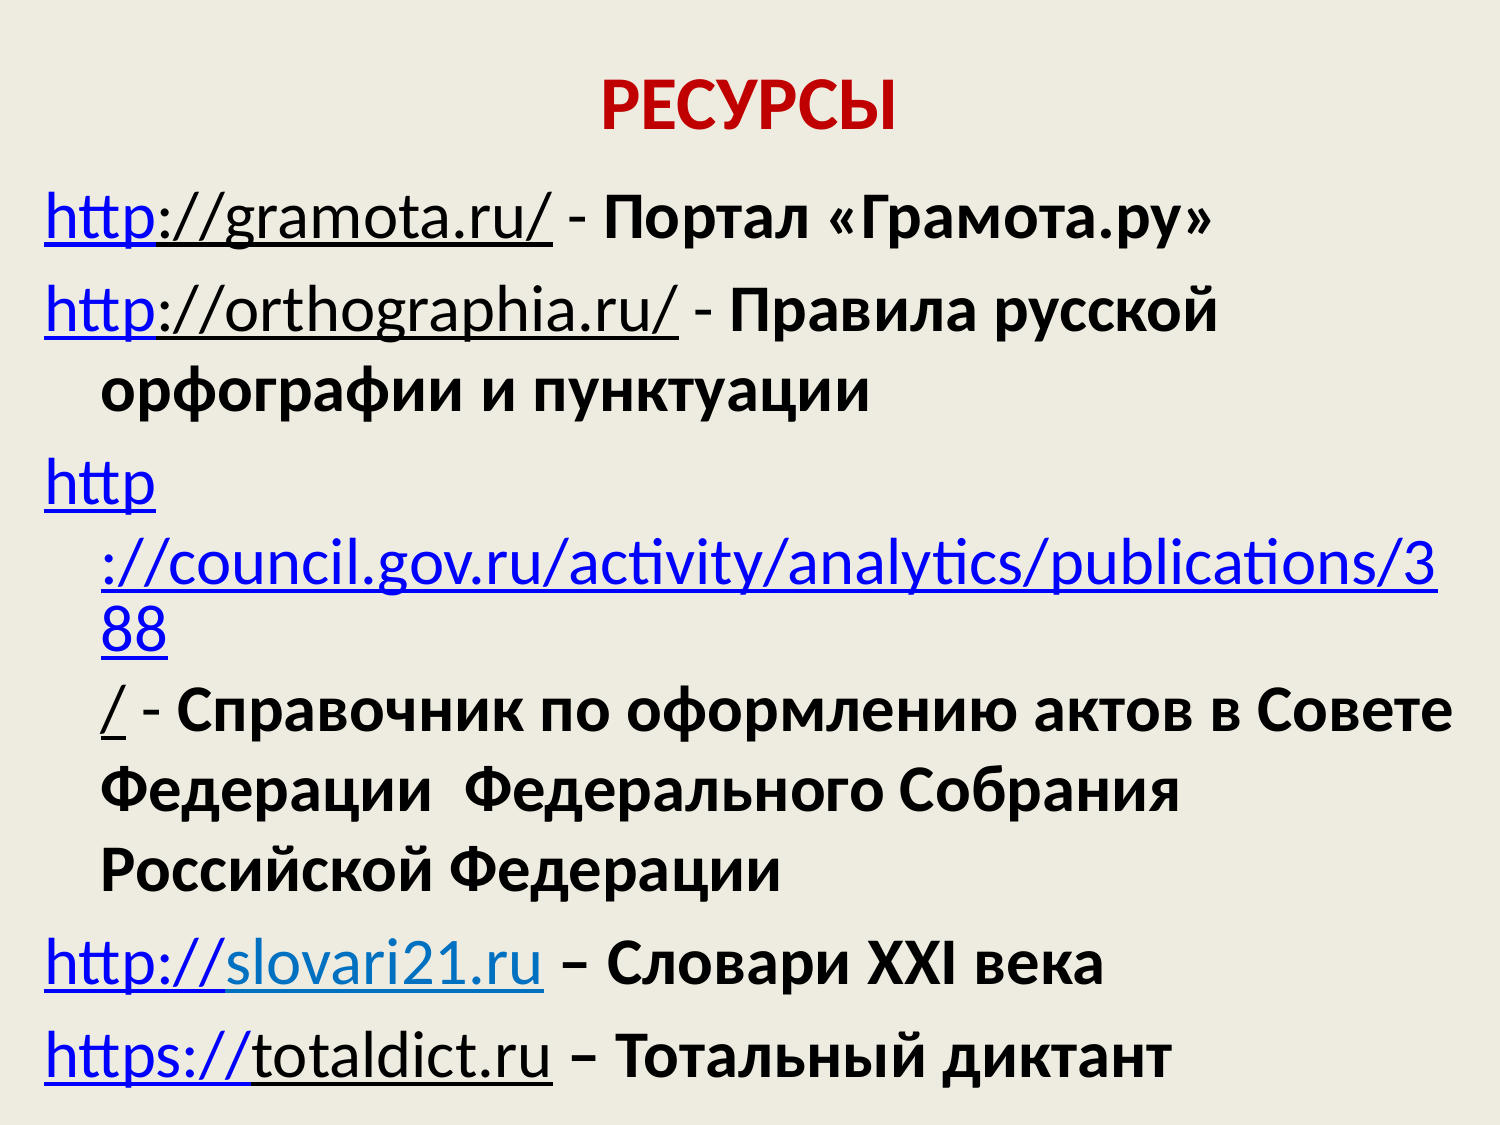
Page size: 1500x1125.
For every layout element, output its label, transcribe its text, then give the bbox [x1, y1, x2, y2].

list http://gramota.ru/ - Портал «Грамота.ру» http://orthographia.ru/ - Правила русской орфографии и пунктуации http://council.gov.ru/activity/analytics/publications/388/ - Справочник по оформлению актов в Совете Федерации Федерального Собрания Российской Федерации http://slovari21.ru – Словари XXI века https://totaldict.ru – Тотальный диктант [29, 164, 1483, 1079]
title РЕСУРСЫ [75, 45, 1425, 153]
